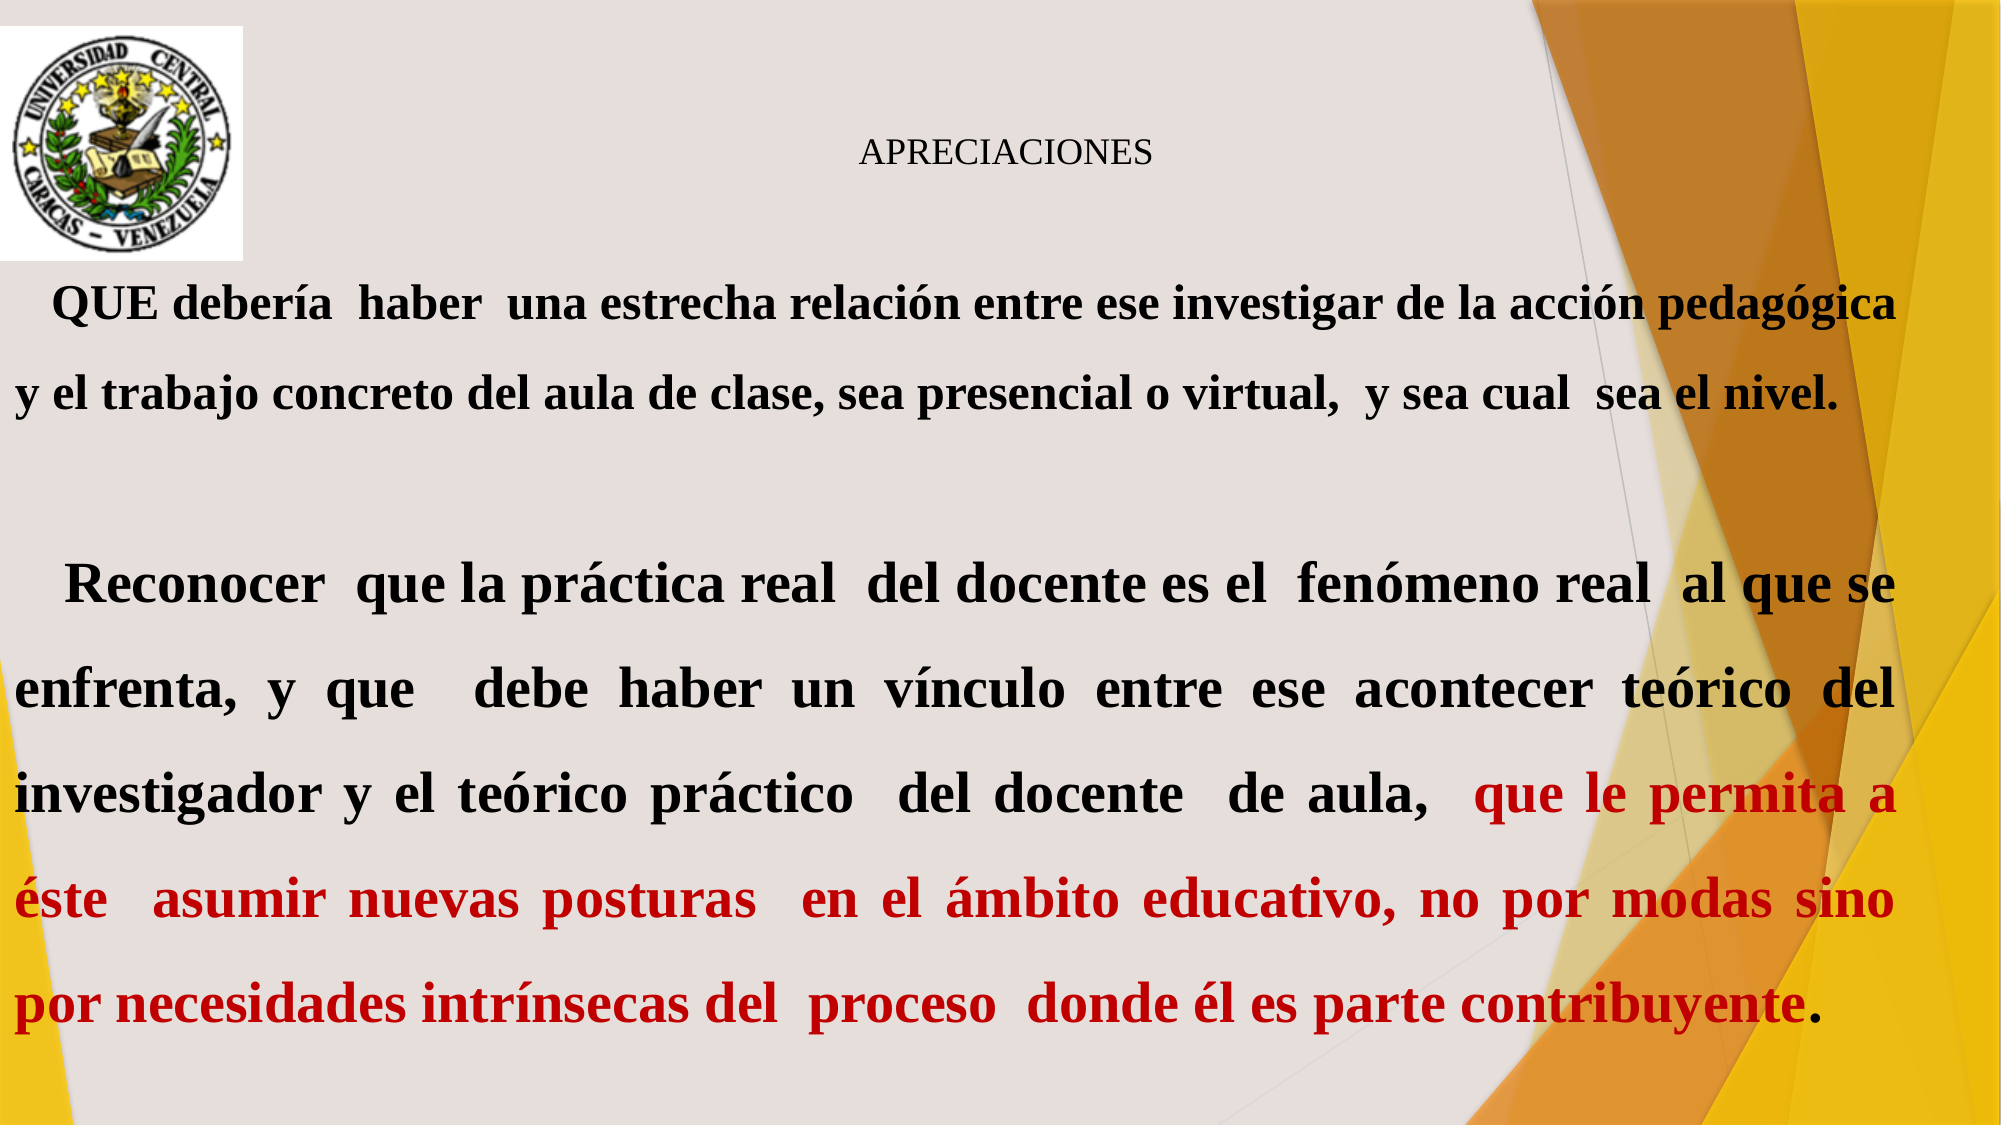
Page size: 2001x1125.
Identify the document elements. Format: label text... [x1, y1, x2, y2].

picture [0, 25, 243, 262]
text_box APRECIACIONES QUE debería haber una estrecha relación entre ese investigar de la acción pedagógica y el trabajo concreto del aula de clase, sea presencial o virtual, y sea cual sea el nivel. Reconocer que la práctica real del docente es el fenómeno real al que se enfrenta, y que debe haber un vínculo entre ese acontecer teórico del investigador y el teórico práctico del docente de aula, que le permita a éste asumir nuevas posturas en el ámbito educativo, no por modas sino por necesidades intrínsecas del proceso donde él es parte contribuyente. [0, 96, 1913, 1042]
